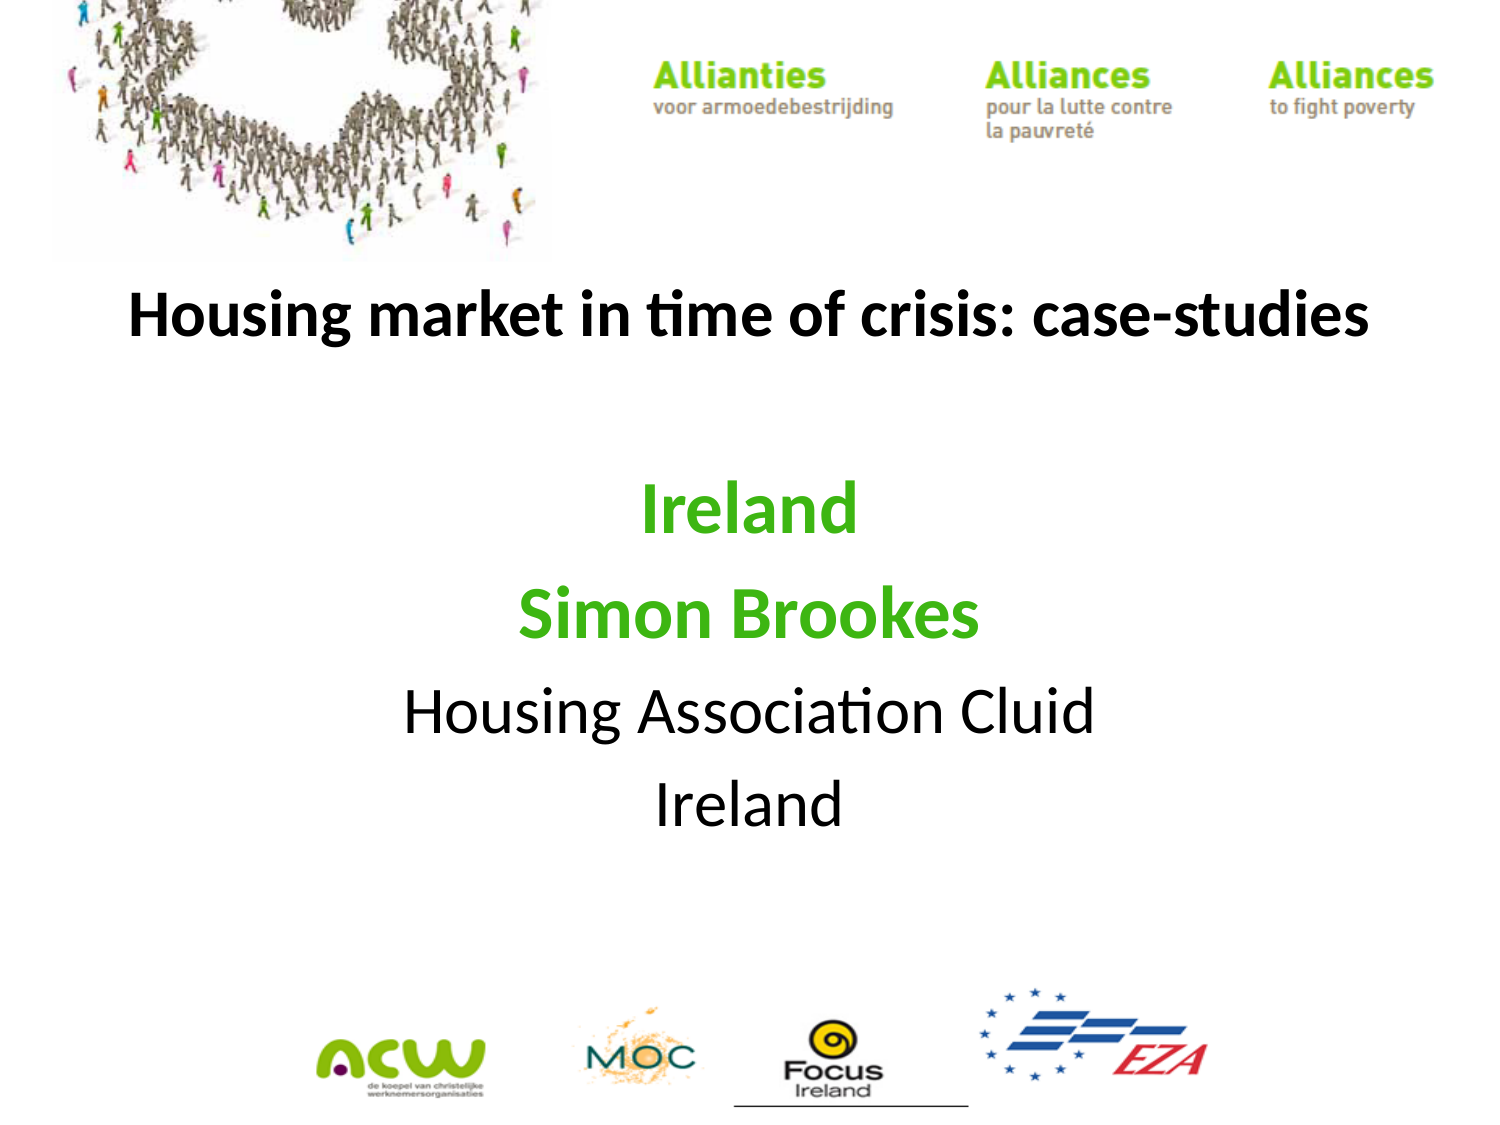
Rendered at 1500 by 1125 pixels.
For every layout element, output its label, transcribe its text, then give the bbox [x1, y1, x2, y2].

list Housing market in time of crisis: case-studies Ireland Simon Brookes Housing Association Cluid Ireland [75, 262, 1425, 1005]
picture [262, 1005, 1244, 1125]
